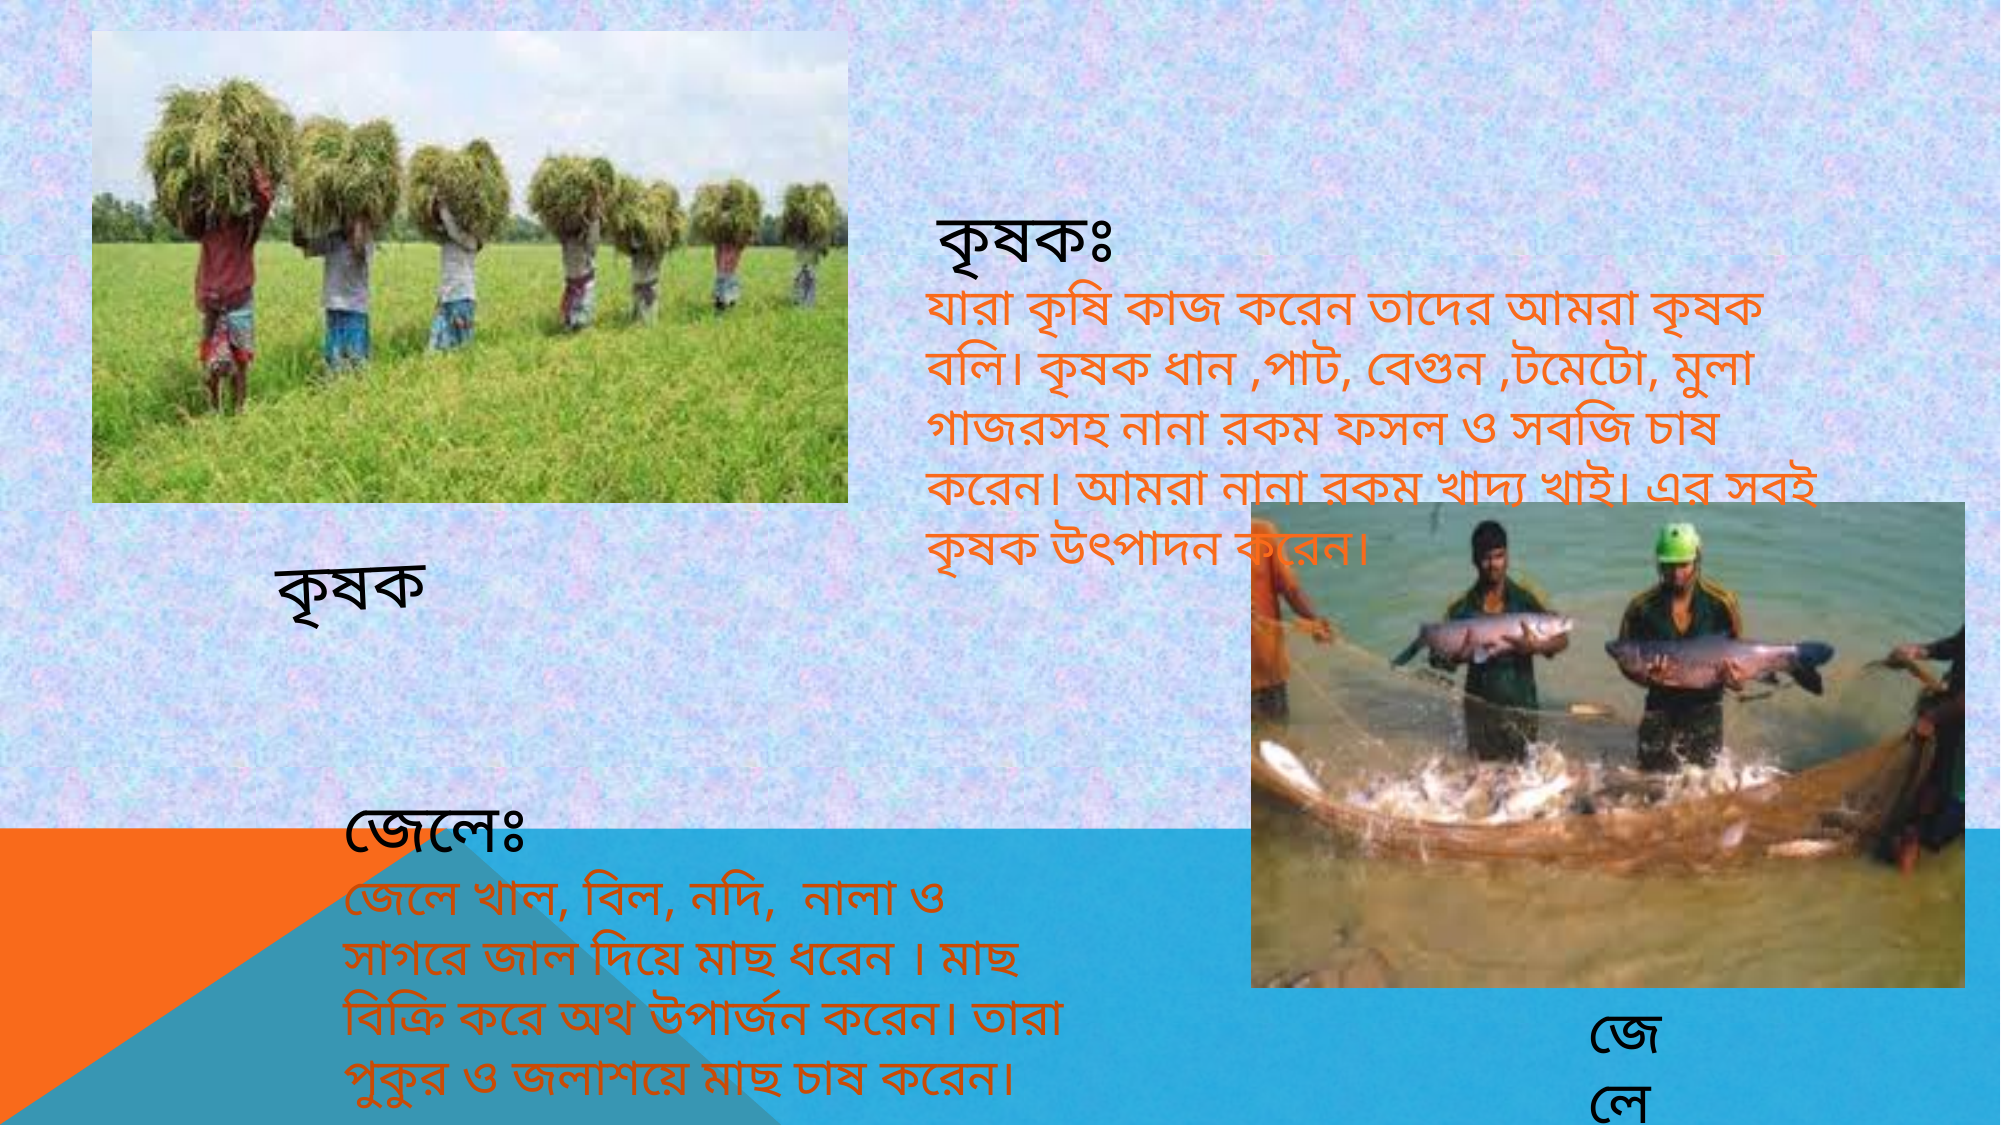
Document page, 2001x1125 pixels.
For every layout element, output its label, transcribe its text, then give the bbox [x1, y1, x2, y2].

picture [0, 0, 2001, 1125]
text_box জেলে [1573, 997, 1727, 1125]
text_box কৃষক [240, 531, 462, 636]
text_box কৃষকঃ যারা কৃষি কাজ করেন তাদের আমরা কৃষক বলি। কৃষক ধান ,পাট, বেগুন ,টমেটো, মুলা গাজরসহ নানা রকম ফসল ও সবজি চাষ করেন। আমরা নানা রকম খাদ্য খাই। এর সবই কৃষক উৎপাদন করেন। [911, 188, 1853, 583]
text_box জেলেঃ জেলে খাল, বিল, নদি, নালা ও সাগরে জাল দিয়ে মাছ ধরেন । মাছ বিক্রি করে অথ উপার্জন করেন। তারা পুকুর ও জলাশয়ে মাছ চাষ করেন। [328, 778, 1081, 1114]
